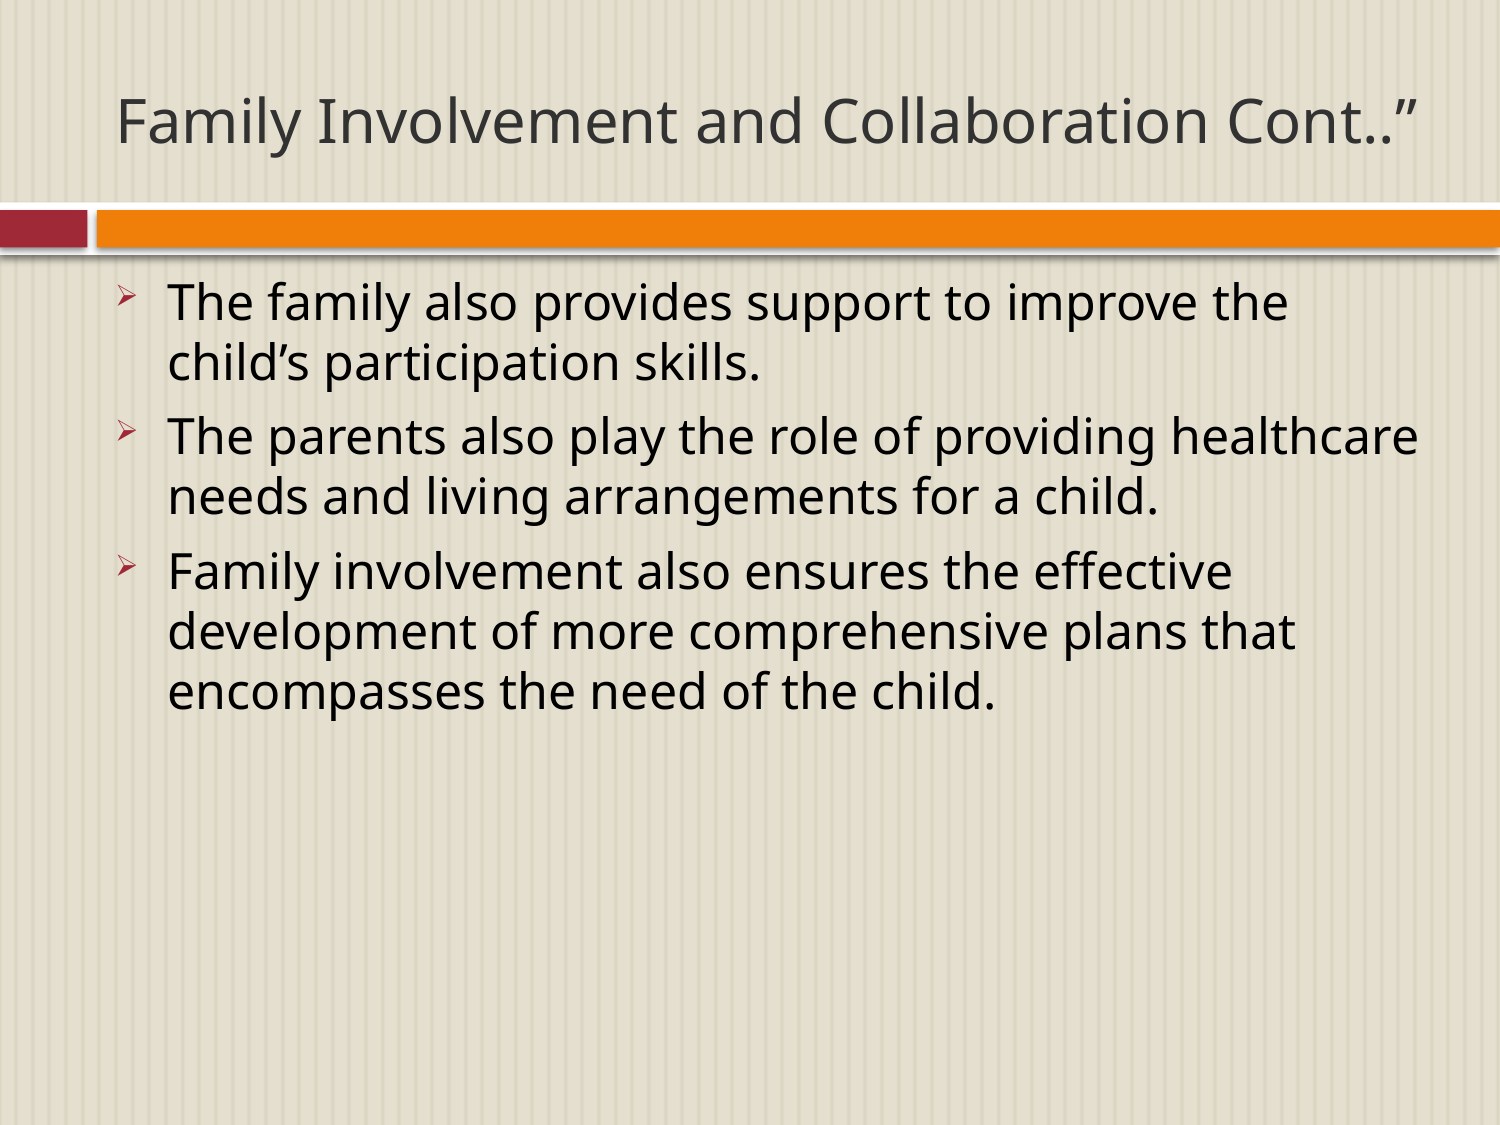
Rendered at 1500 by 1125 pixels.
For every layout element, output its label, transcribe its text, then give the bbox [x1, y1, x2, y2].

list The family also provides support to improve the child’s participation skills. The parents also play the role of providing healthcare needs and living arrangements for a child. Family involvement also ensures the effective development of more comprehensive plans that encompasses the need of the child. [100, 262, 1438, 1000]
title Family Involvement and Collaboration Cont..” [100, 37, 1438, 200]
